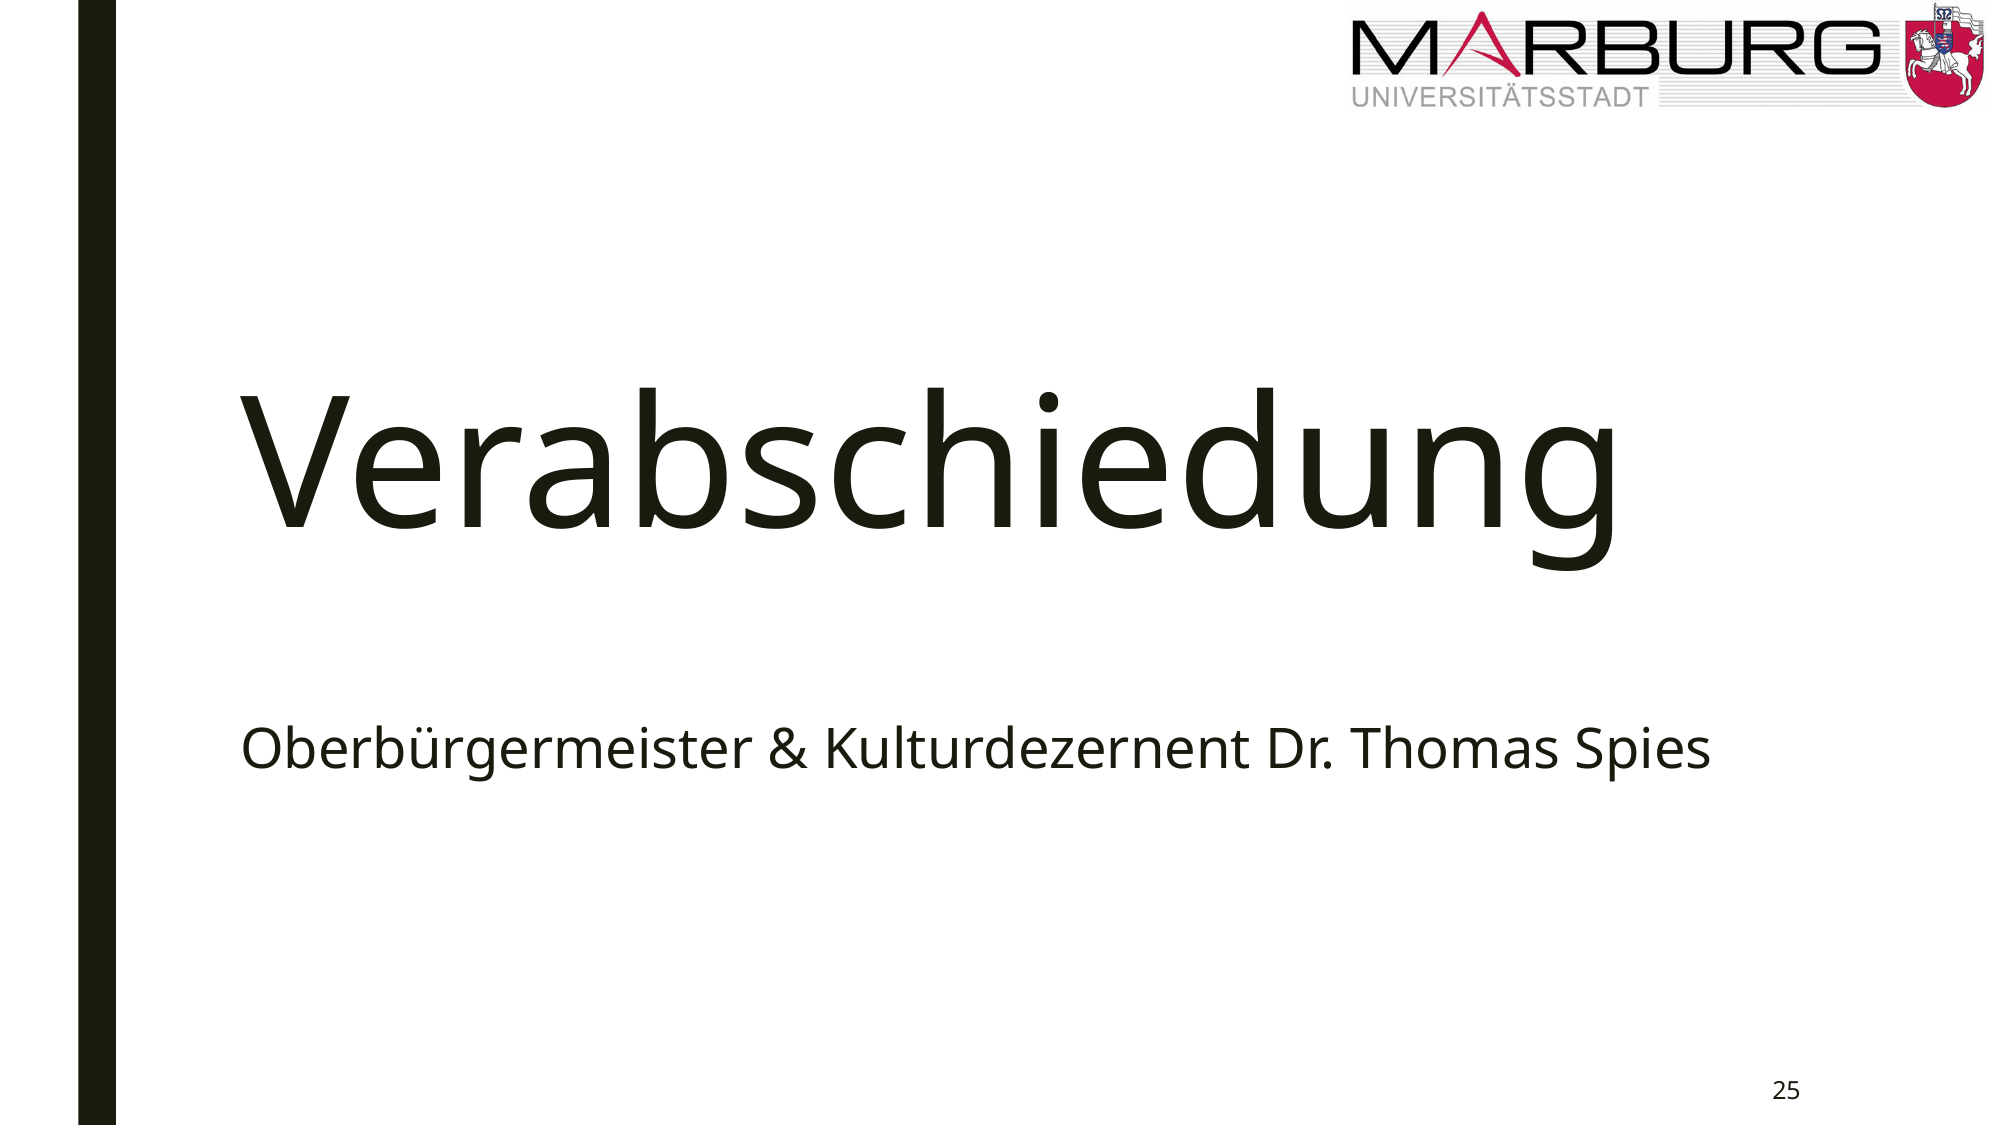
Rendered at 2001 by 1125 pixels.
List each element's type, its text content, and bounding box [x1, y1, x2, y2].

title Verabschiedung [225, 363, 1800, 602]
picture [1346, 0, 1990, 111]
slide_number 25 [1553, 1058, 1816, 1125]
list Oberbürgermeister & Kulturdezernent Dr. Thomas Spies [225, 710, 1863, 834]
